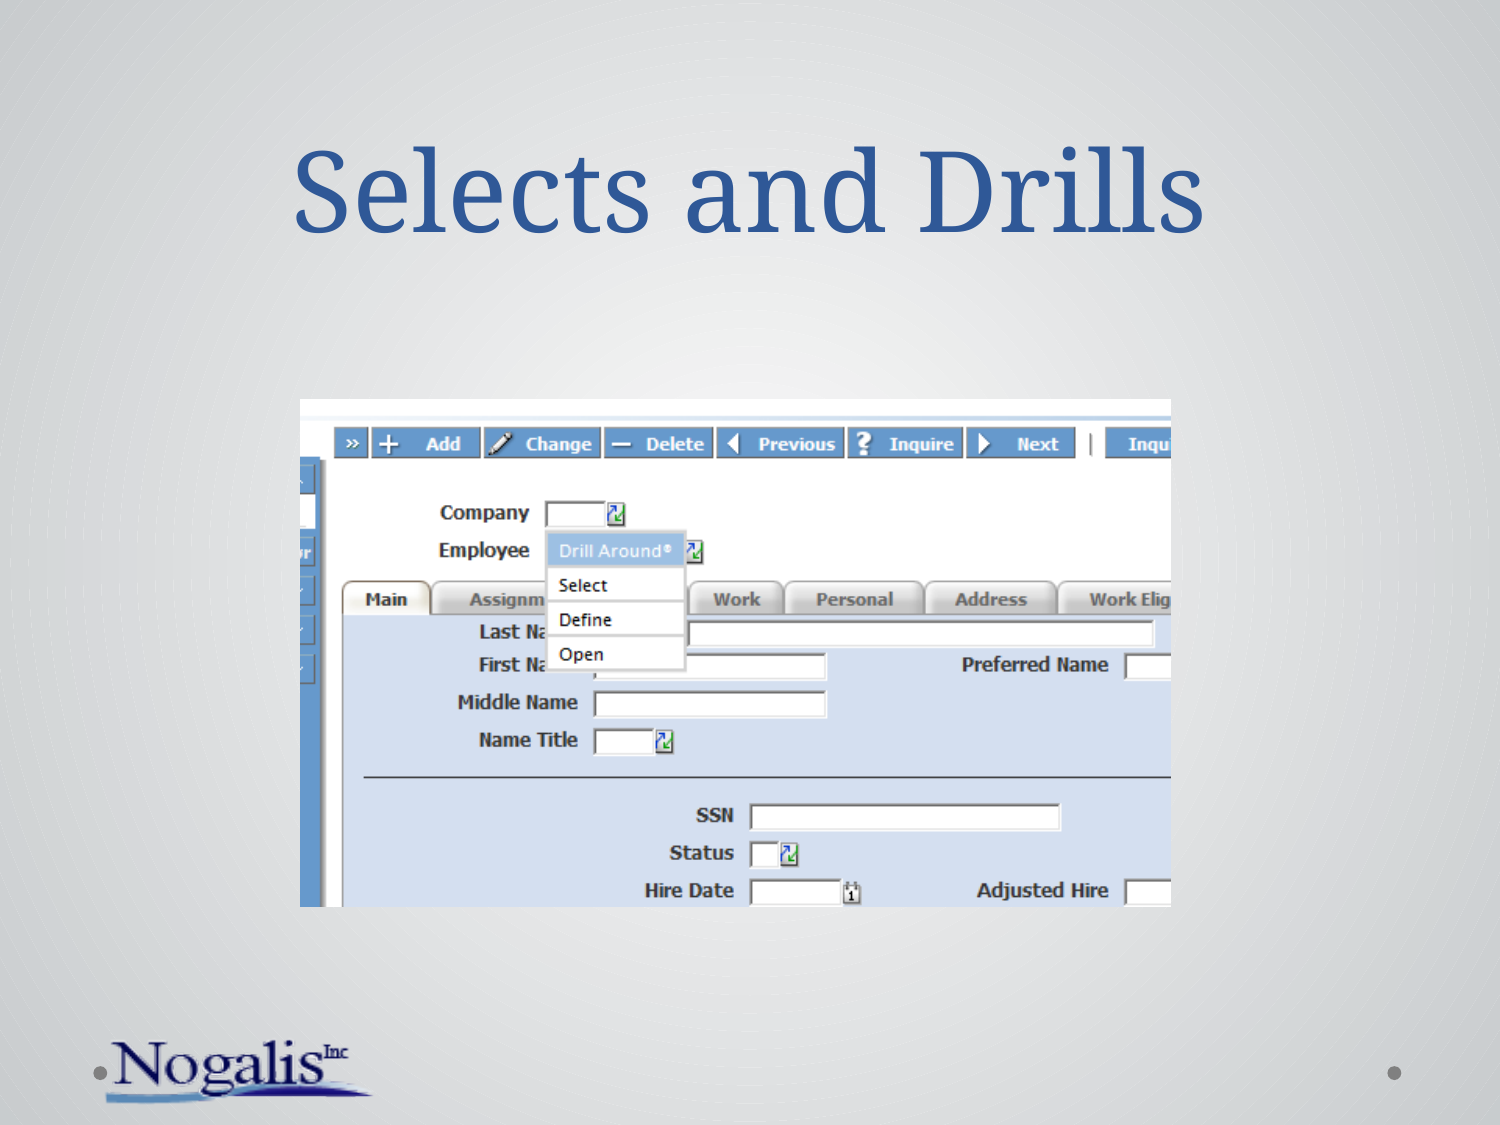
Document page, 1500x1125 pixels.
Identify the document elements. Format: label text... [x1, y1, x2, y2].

title Selects and Drills [75, 0, 1425, 263]
picture [299, 399, 1171, 907]
picture [88, 1030, 379, 1116]
